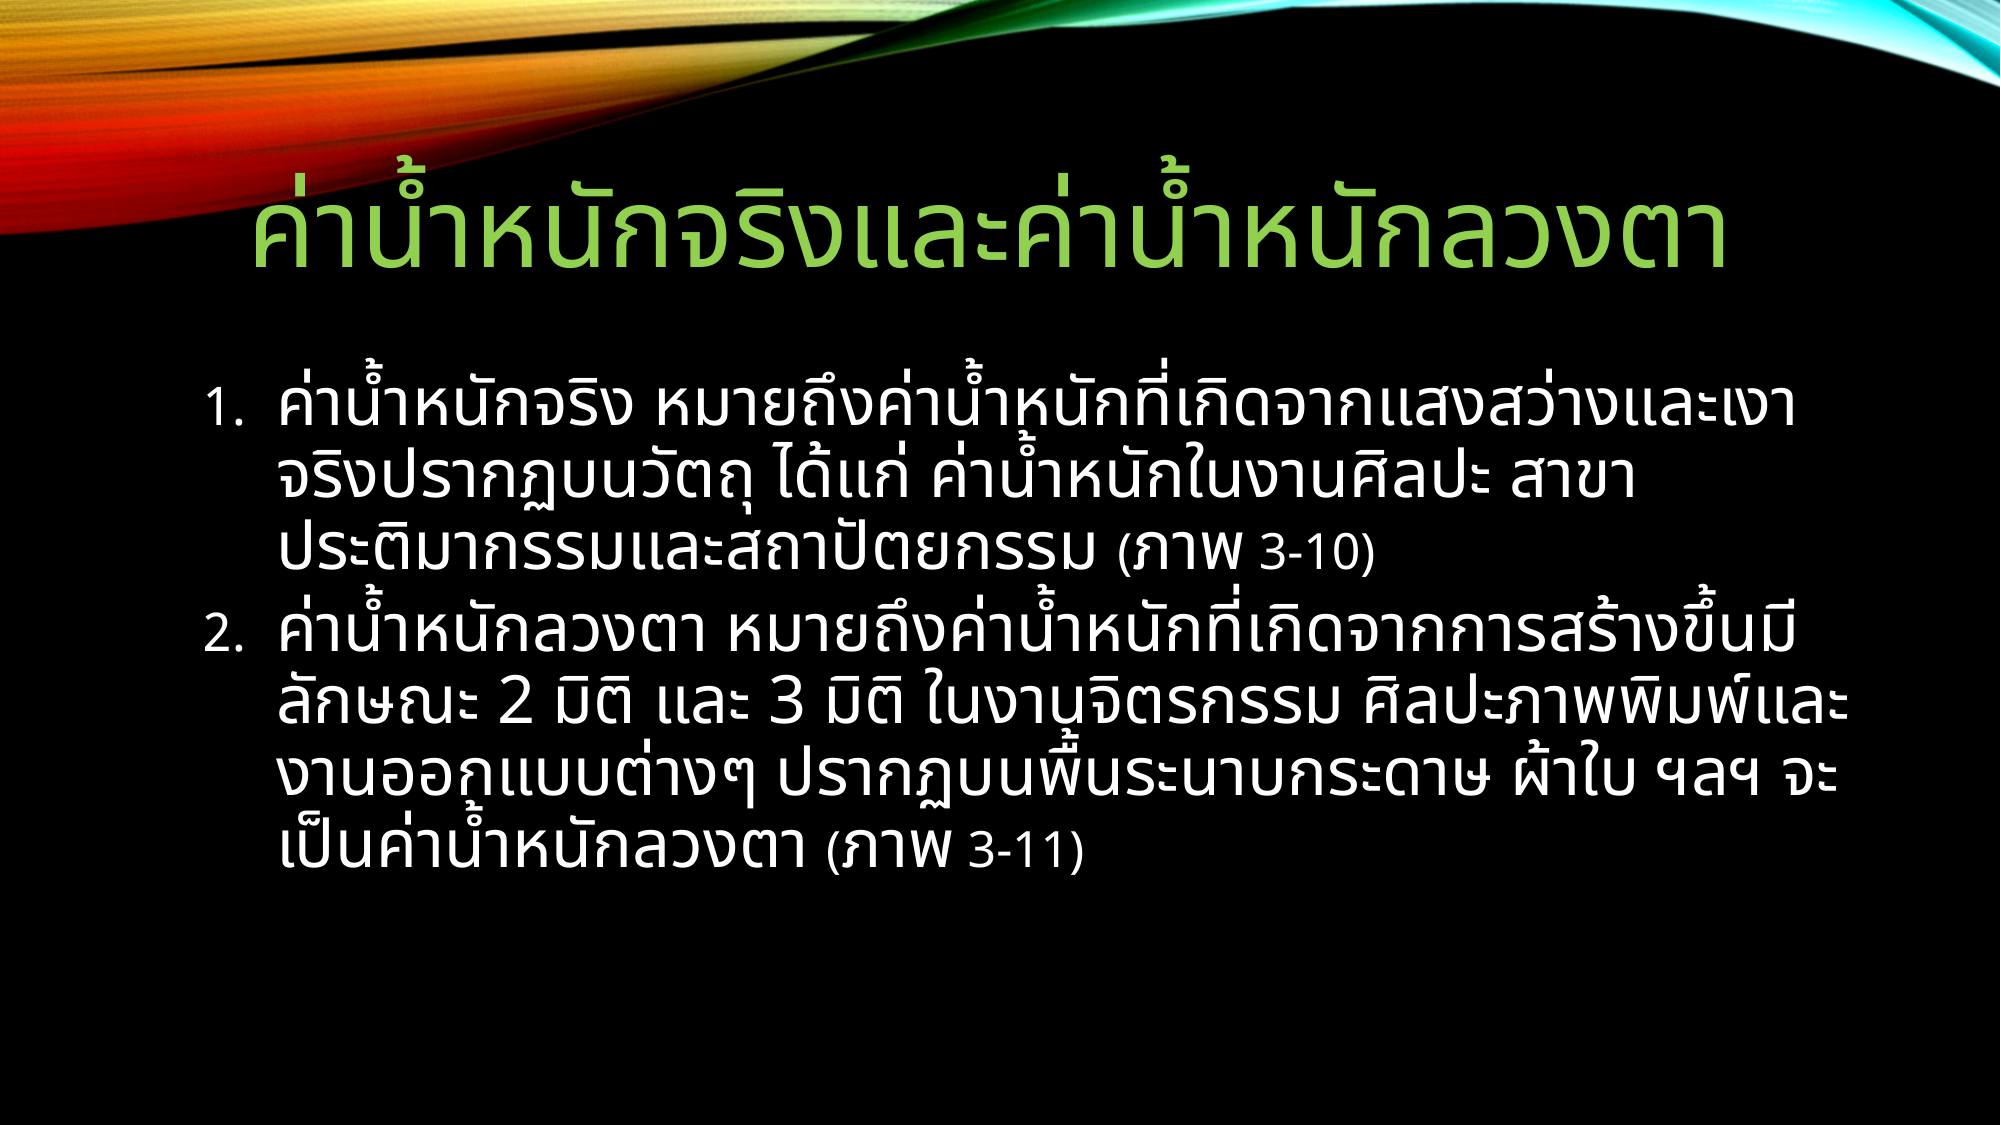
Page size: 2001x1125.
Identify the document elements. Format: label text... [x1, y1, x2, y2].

list ค่าน้ำหนักจริง หมายถึงค่าน้ำหนักที่เกิดจากแสงสว่างและเงาจริงปรากฏบนวัตถุ ได้แก่ ค่าน้ำหนักในงานศิลปะ สาขาประติมากรรมและสถาปัตยกรรม (ภาพ 3-10) ค่าน้ำหนักลวงตา หมายถึงค่าน้ำหนักที่เกิดจากการสร้างขึ้นมีลักษณะ 2 มิติ และ 3 มิติ ในงานจิตรกรรม ศิลปะภาพพิมพ์และงานออกแบบต่างๆ ปรากฏบนพื้นระนาบกระดาษ ผ้าใบ ฯลฯ จะเป็นค่าน้ำหนักลวงตา (ภาพ 3-11) [112, 360, 1888, 1080]
picture [0, 0, 2000, 237]
title ค่าน้ำหนักจริงและค่าน้ำหนักลวงตา [93, 125, 1888, 338]
